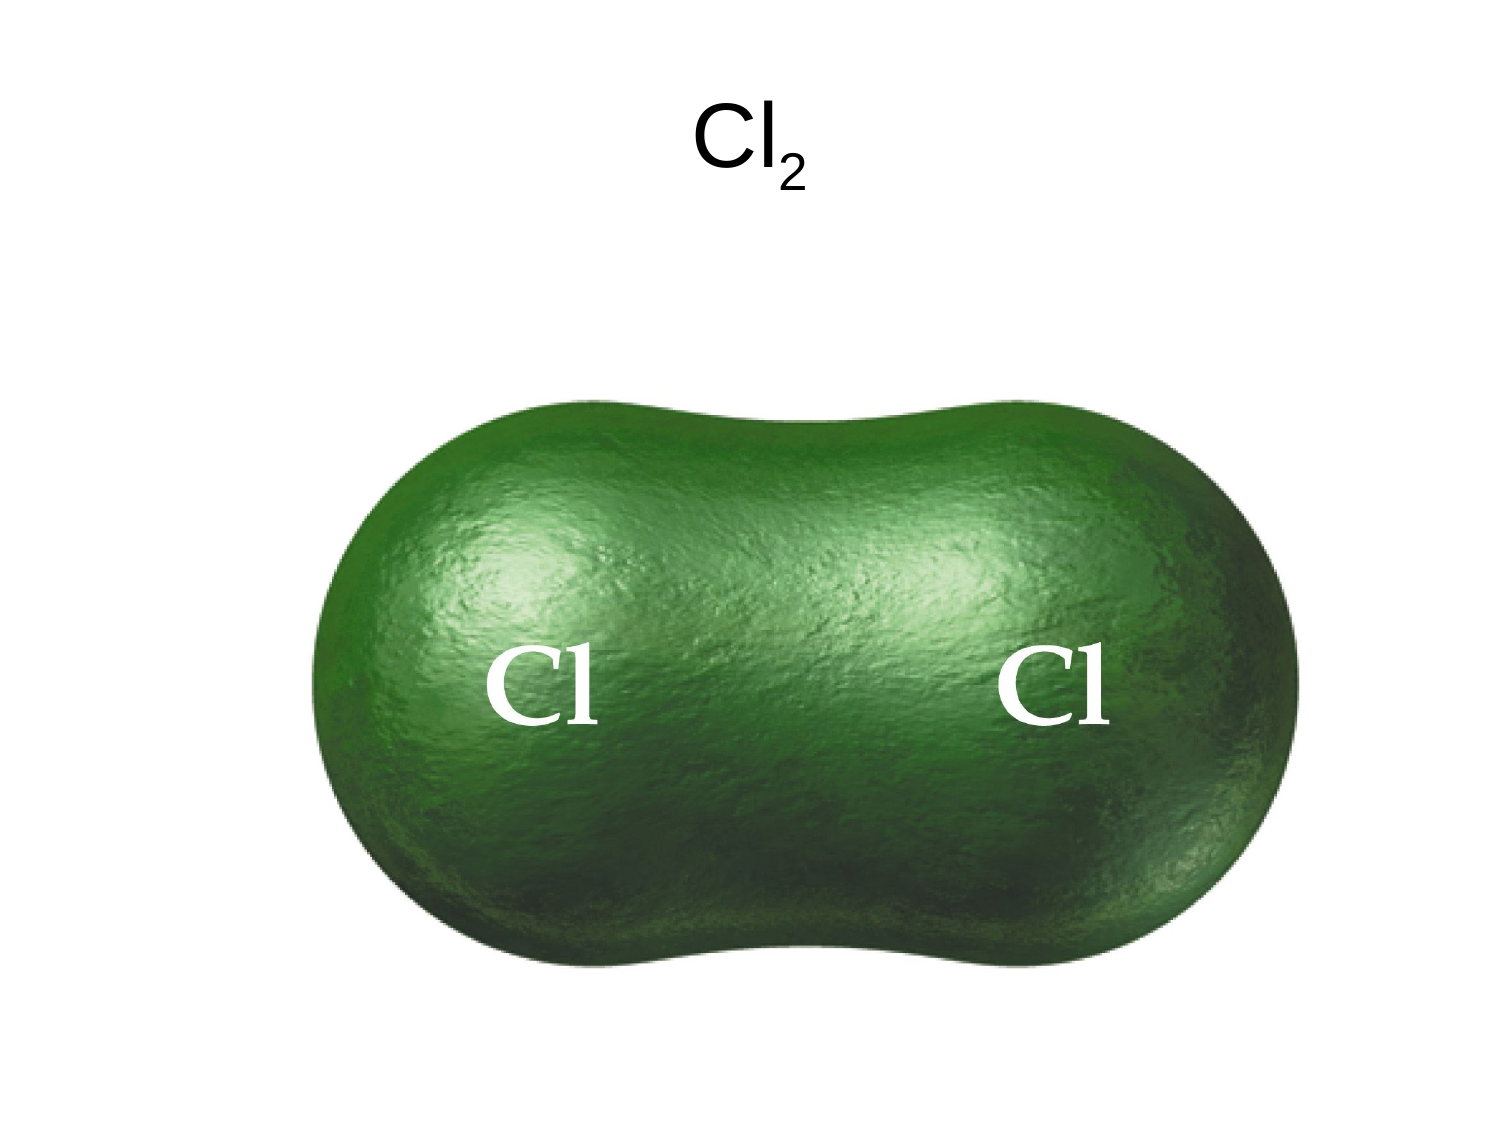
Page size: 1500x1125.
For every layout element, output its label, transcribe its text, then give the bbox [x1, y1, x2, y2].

picture [287, 387, 1317, 984]
title Cl2 [74, 44, 1426, 233]
